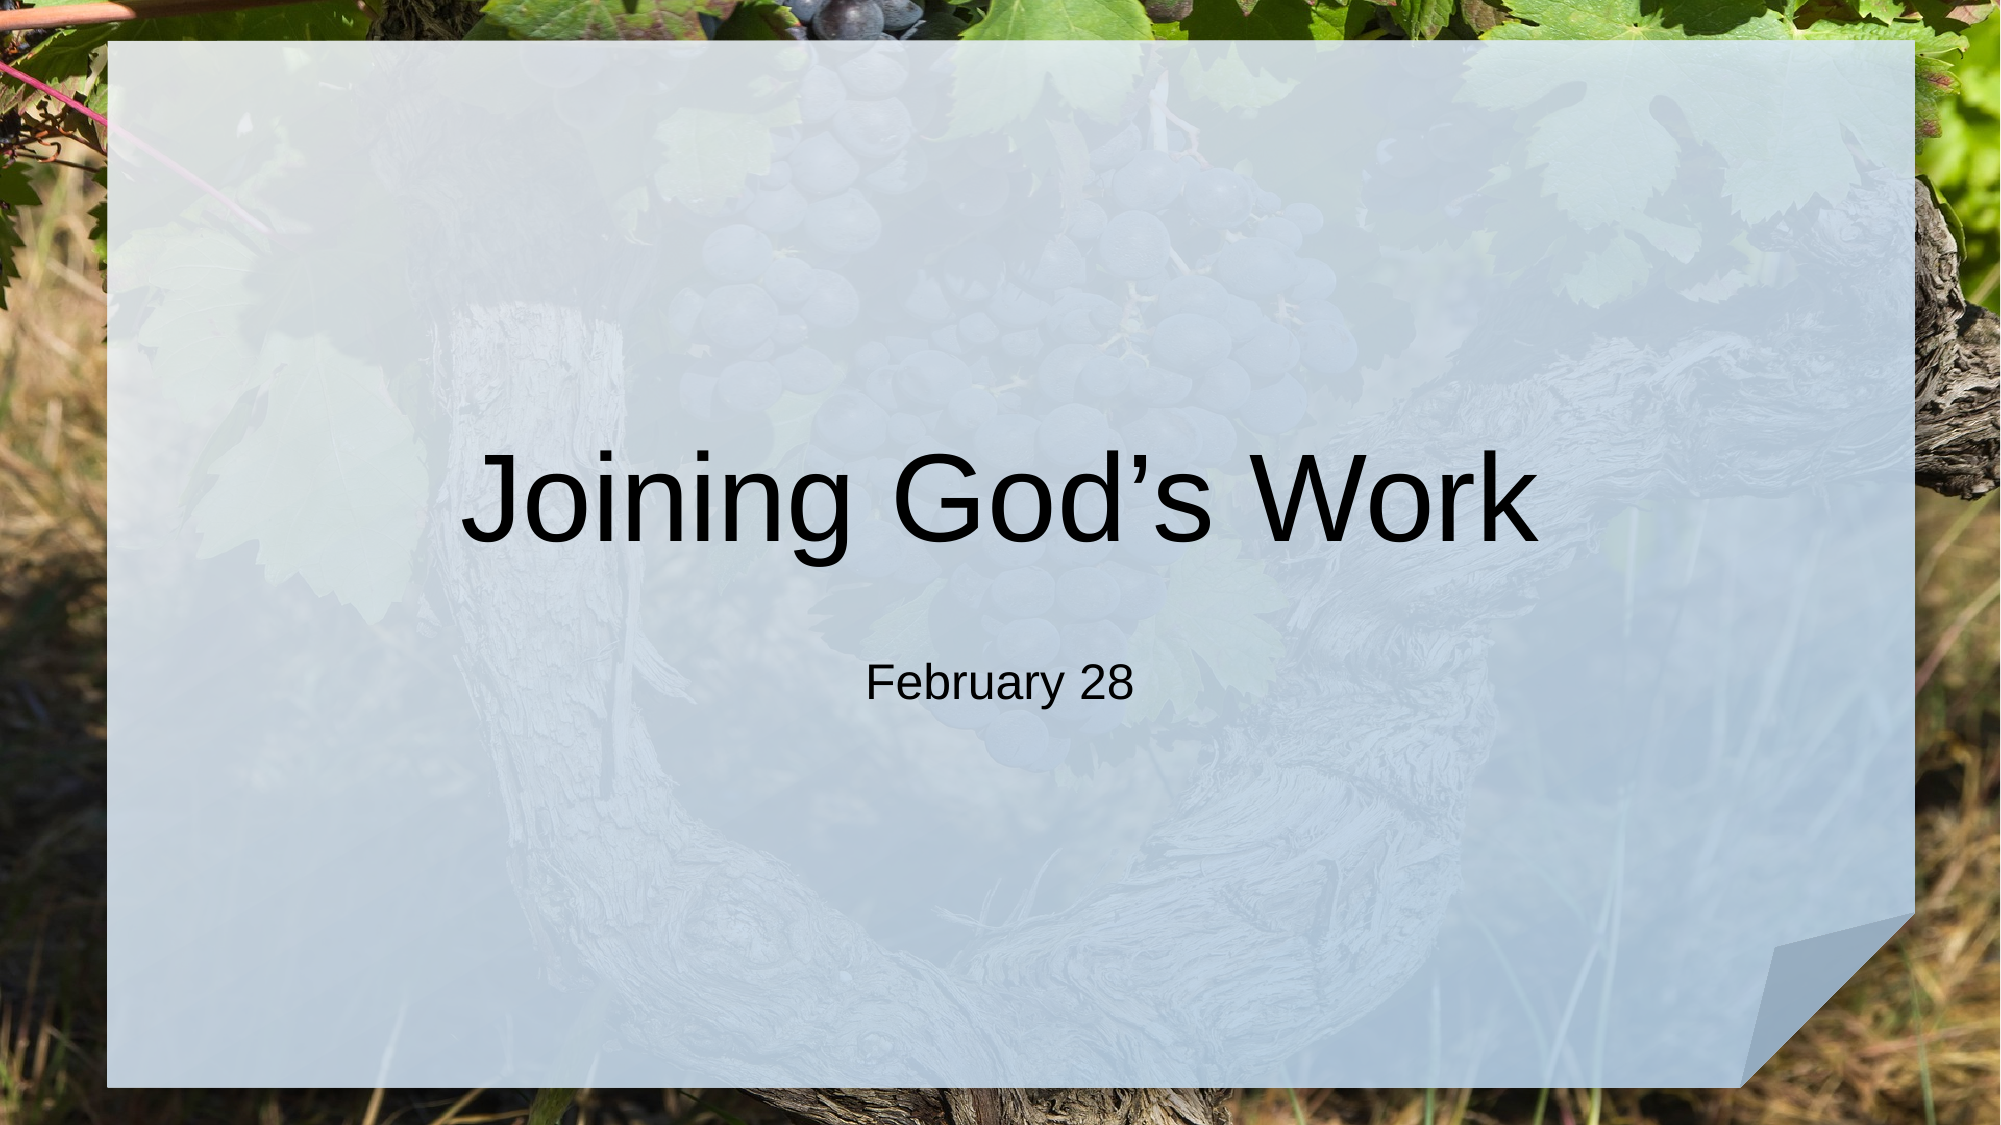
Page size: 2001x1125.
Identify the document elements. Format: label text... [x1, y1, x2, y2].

picture [0, 0, 2001, 1125]
title Joining God’s Work [249, 184, 1750, 576]
subtitle February 28 [249, 648, 1750, 863]
